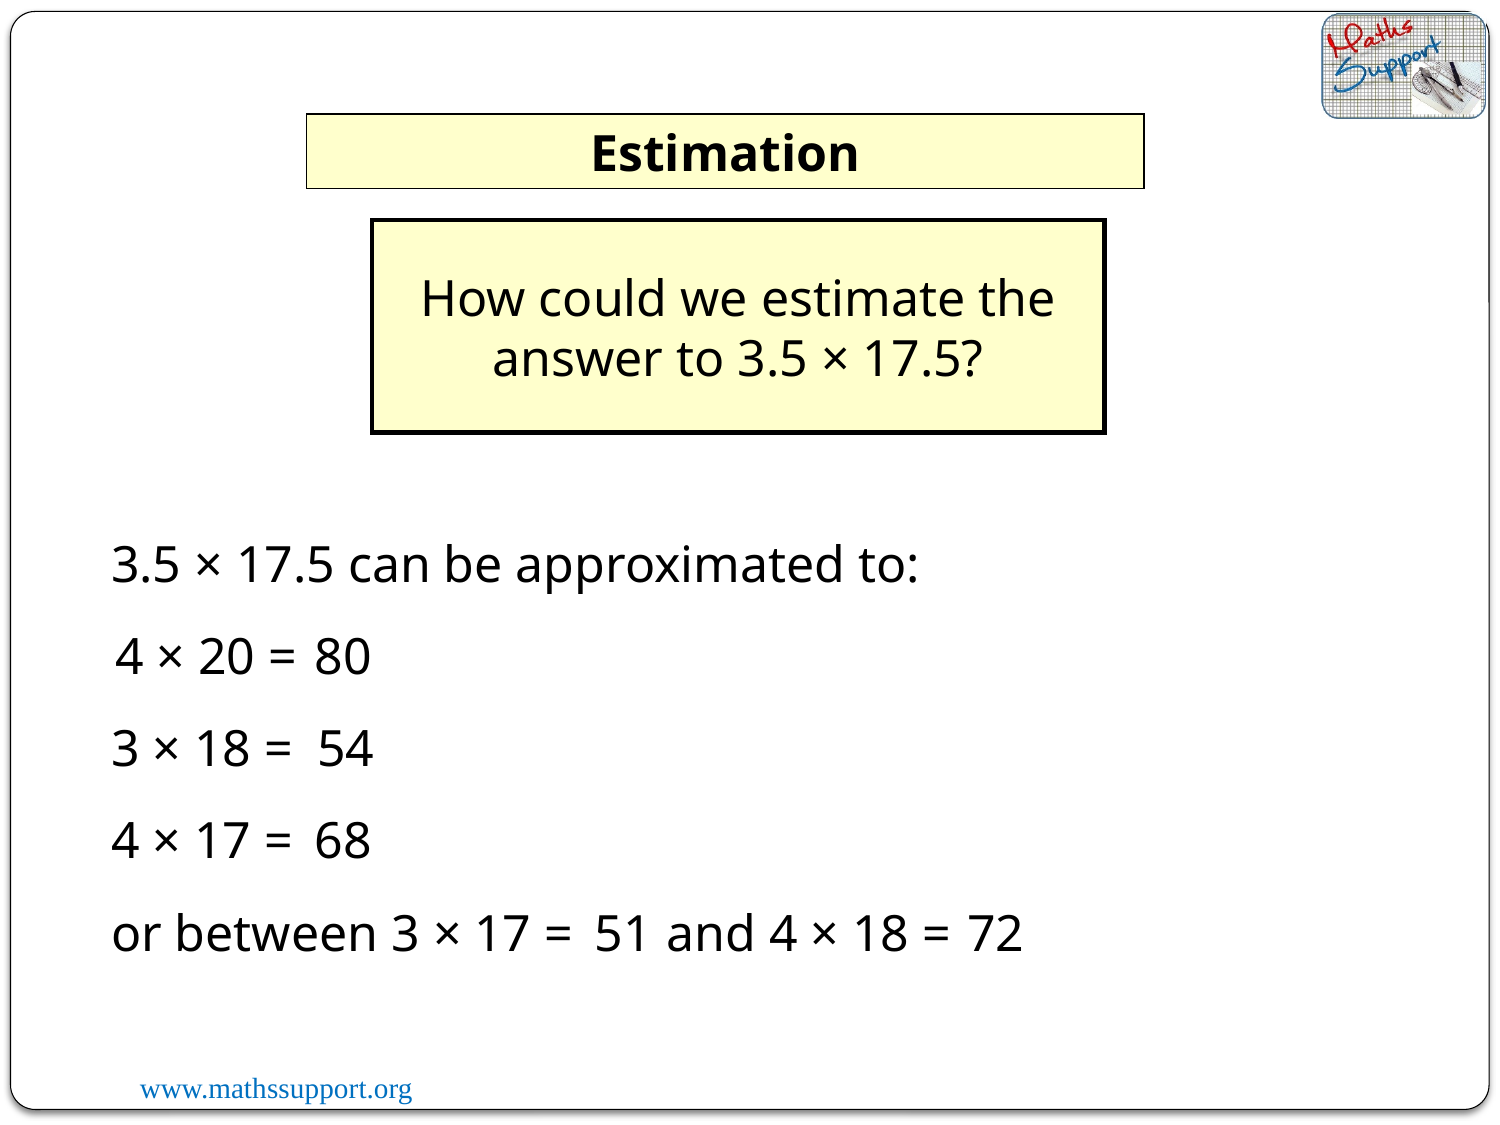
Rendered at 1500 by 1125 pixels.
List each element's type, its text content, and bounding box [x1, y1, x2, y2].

text_box 72 [952, 893, 1040, 969]
text_box [1318, 14, 1483, 116]
text_box 54 [302, 709, 390, 785]
text_box 68 [300, 801, 387, 877]
text_box 4 × 17 = [96, 801, 300, 877]
text_box [130, 1074, 414, 1109]
text_box 51 [579, 893, 651, 969]
text_box 3.5 × 17.5 can be approximated to: [96, 524, 936, 600]
text_box How could we estimate the answer to 3.5 × 17.5? [372, 219, 1105, 433]
text_box and 4 × 18 = [651, 893, 952, 969]
text_box or between 3 × 17 = [96, 893, 579, 969]
text_box 4 × 20 = [100, 617, 300, 692]
text_box 80 [300, 617, 387, 692]
text_box 3 × 18 = [96, 709, 302, 785]
text_box Estimation [306, 113, 1145, 189]
picture [1321, 12, 1486, 119]
